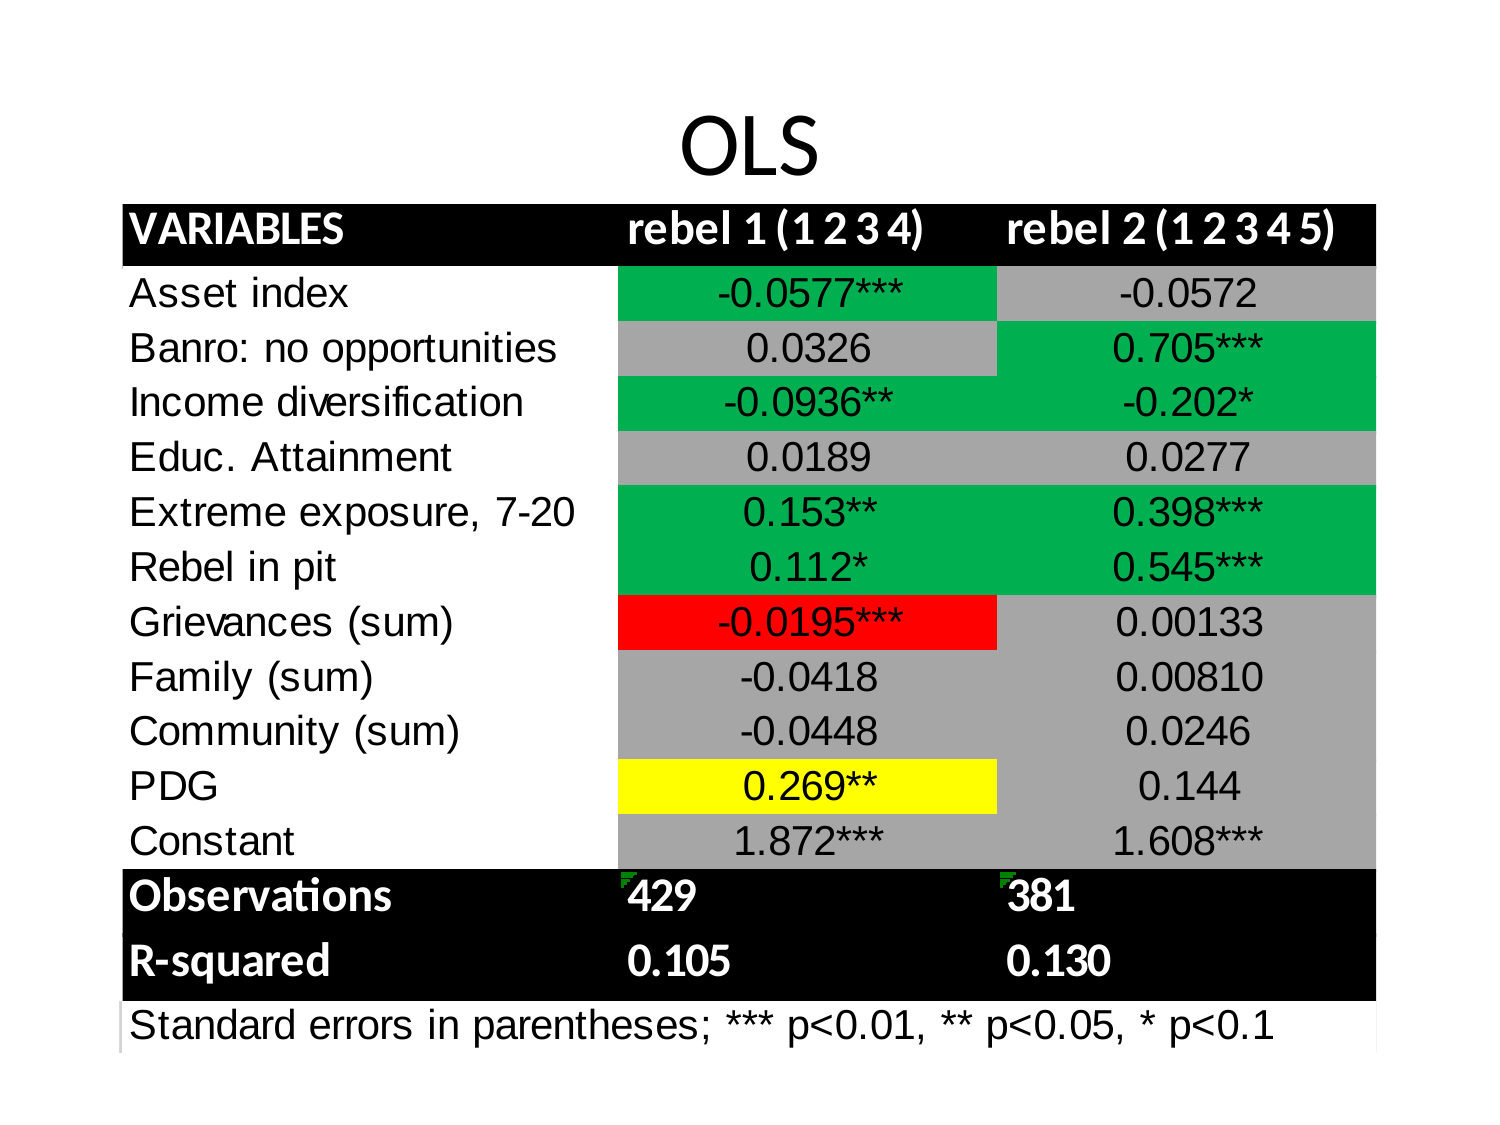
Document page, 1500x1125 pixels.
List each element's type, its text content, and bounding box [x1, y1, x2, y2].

title OLS [75, 45, 1425, 233]
picture [119, 201, 1380, 1057]
